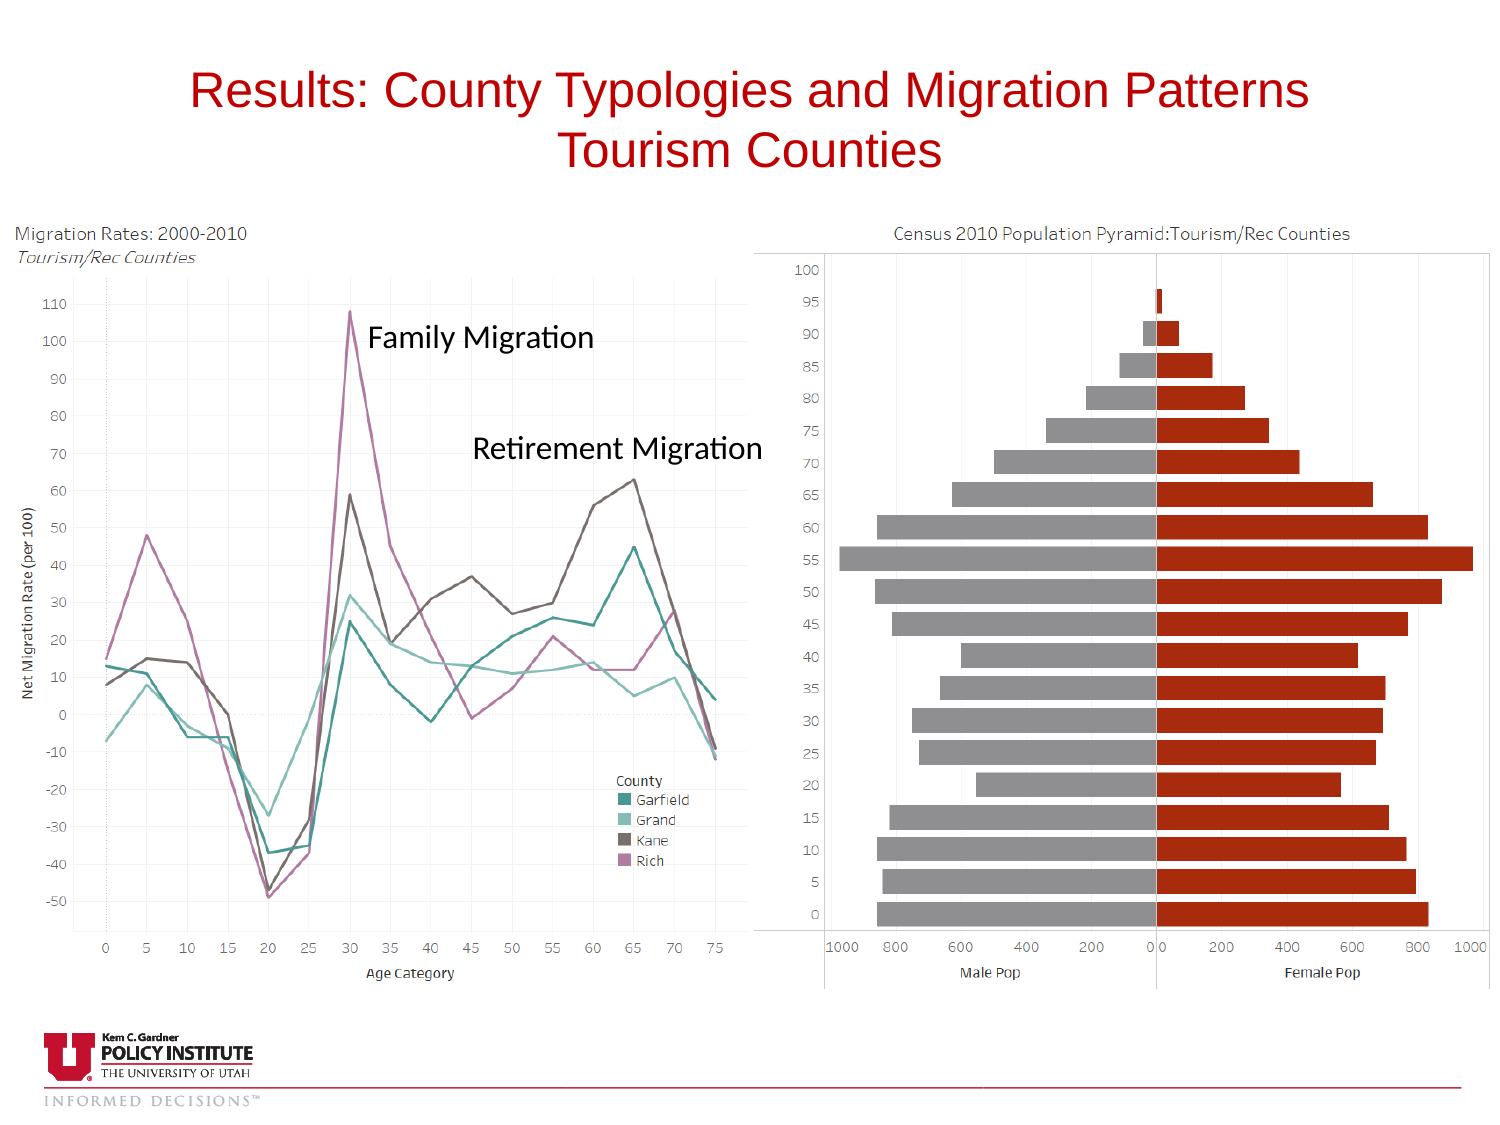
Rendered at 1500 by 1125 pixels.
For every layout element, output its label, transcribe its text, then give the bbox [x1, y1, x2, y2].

picture [0, 204, 1500, 999]
text_box Results: County Typologies and Migration Patterns Tourism Counties [0, 50, 1500, 204]
